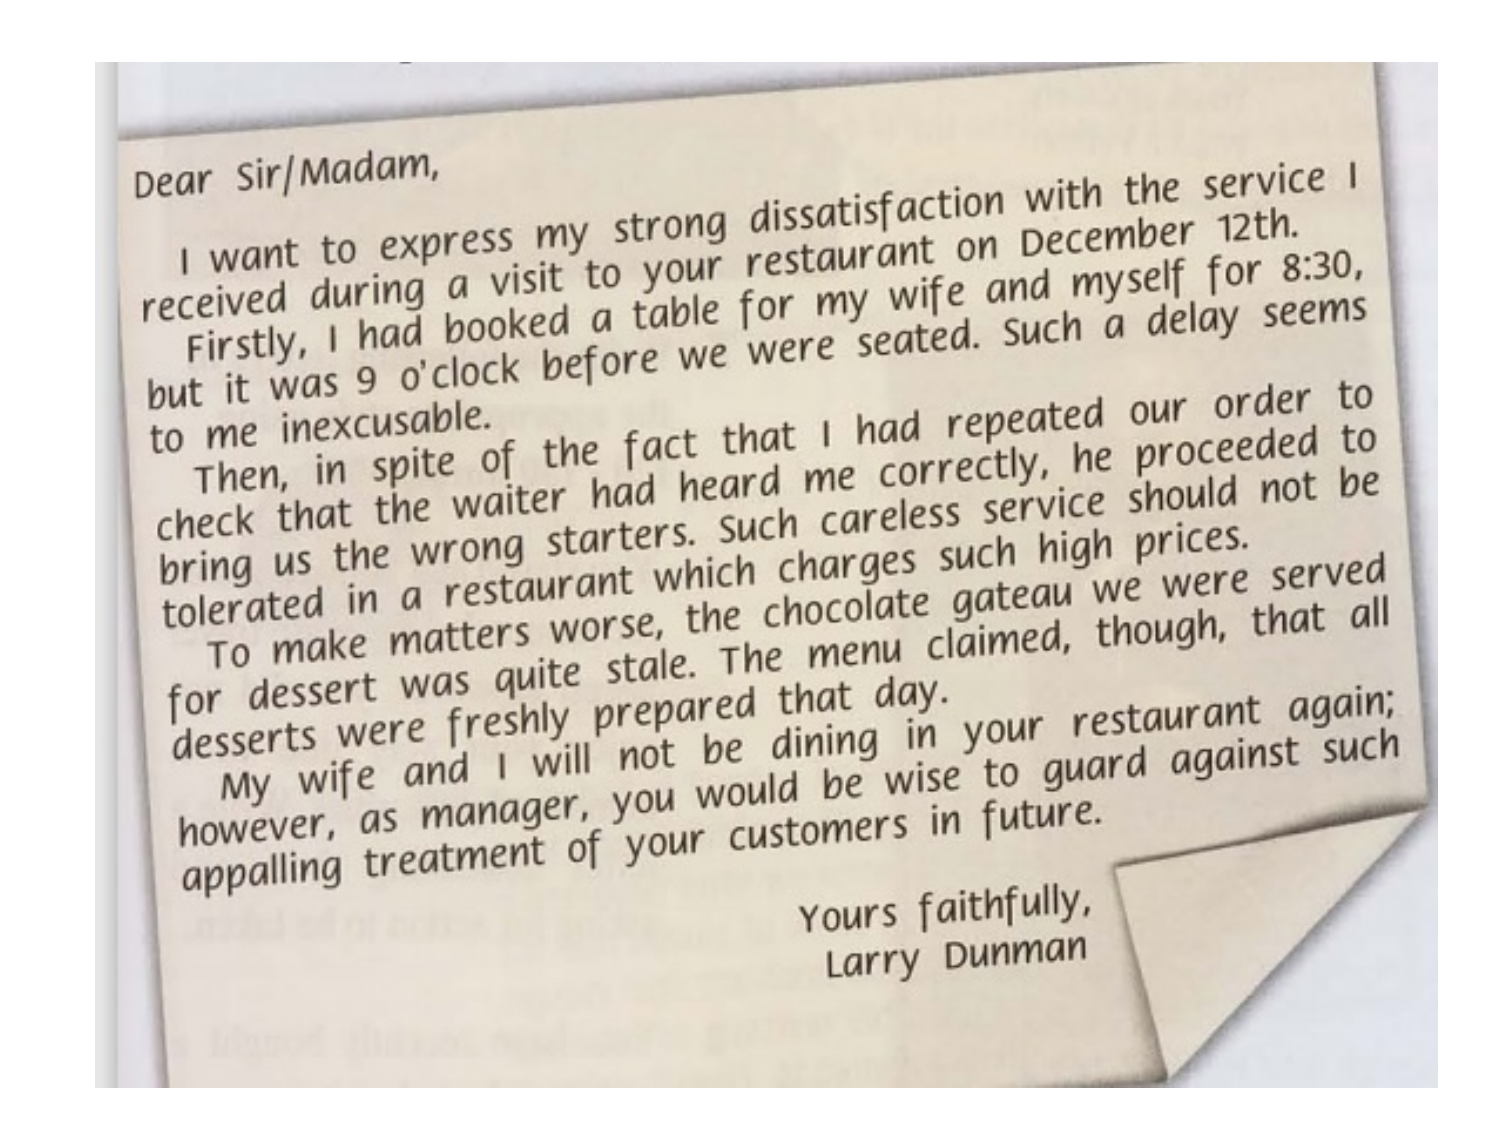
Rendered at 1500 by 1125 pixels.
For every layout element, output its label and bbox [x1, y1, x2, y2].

picture [95, 62, 1438, 1088]
